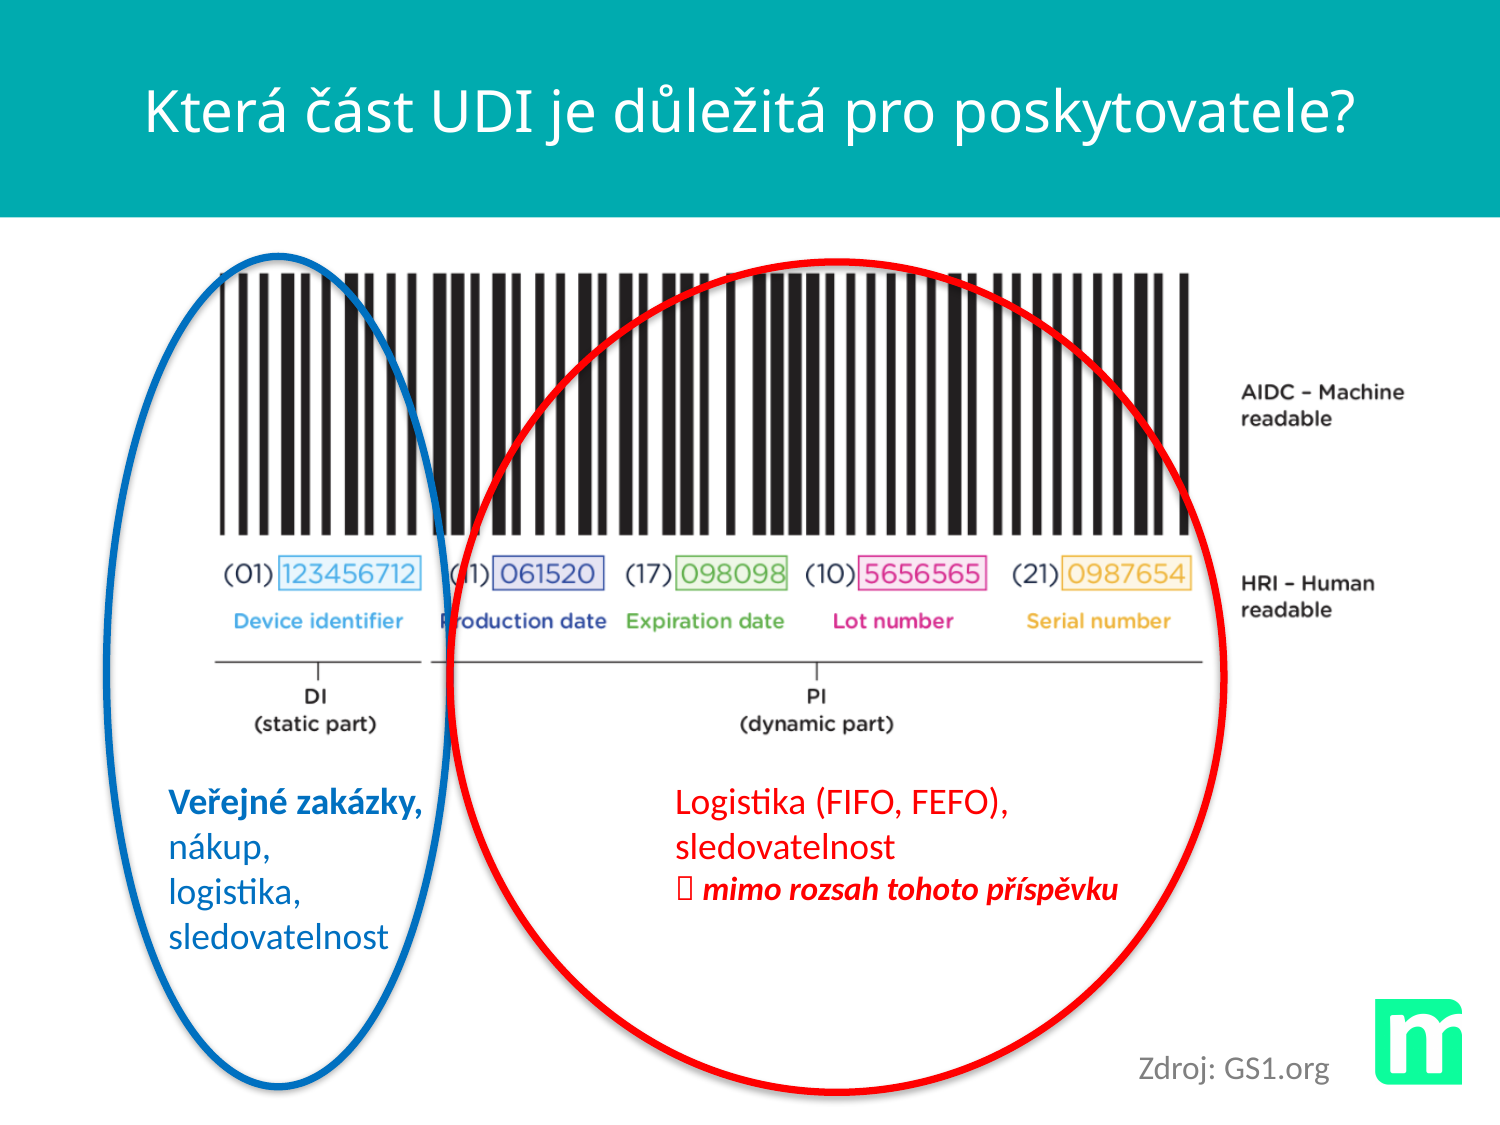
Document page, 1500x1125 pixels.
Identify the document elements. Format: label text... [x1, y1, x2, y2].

text_box [1176, 777, 1214, 879]
text_box Zdroj: GS1.org [1123, 1038, 1359, 1094]
title Která část UDI je důležitá pro poskytovatele? [0, 0, 1500, 218]
picture [195, 236, 1443, 770]
picture [1375, 999, 1462, 1086]
text_box [155, 965, 401, 1088]
text_box [105, 313, 190, 958]
text_box Logistika (FIFO, FEFO), sledovatelnost  mimo rozsah tohoto příspěvku [660, 777, 1176, 915]
text_box Veřejné zakázky, nákup, logistika, sledovatelnost [153, 769, 526, 965]
text_box [526, 777, 1156, 1094]
